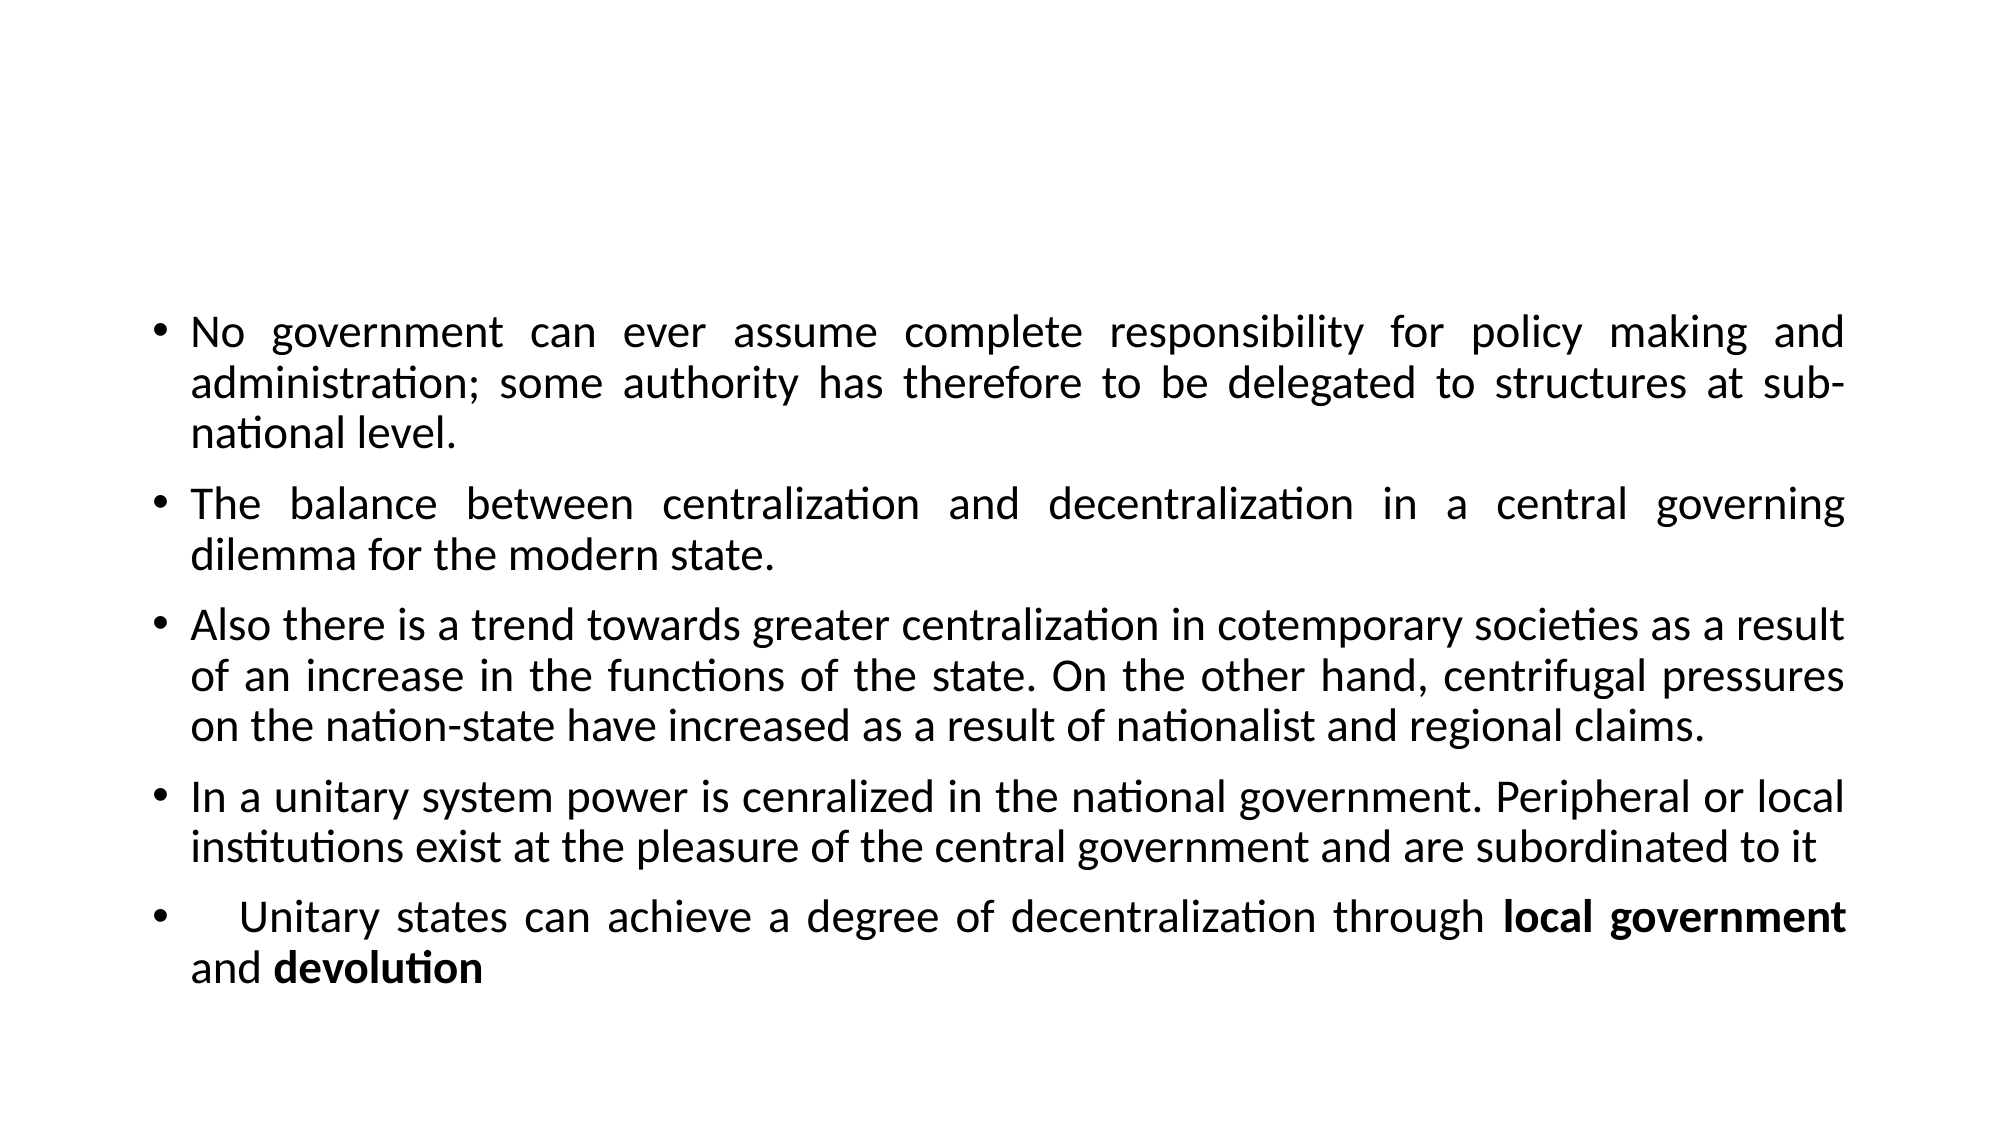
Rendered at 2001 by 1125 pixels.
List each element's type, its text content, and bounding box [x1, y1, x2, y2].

list No government can ever assume complete responsibility for policy making and administration; some authority has therefore to be delegated to structures at sub-national level. The balance between centralization and decentralization in a central governing dilemma for the modern state. Also there is a trend towards greater centralization in cotemporary societies as a result of an increase in the functions of the state. On the other hand, centrifugal pressures on the nation-state have increased as a result of nationalist and regional claims. In a unitary system power is cenralized in the national government. Peripheral or local institutions exist at the pleasure of the central government and are subordinated to it Unitary states can achieve a degree of decentralization through local government and devolution [137, 299, 1863, 1014]
